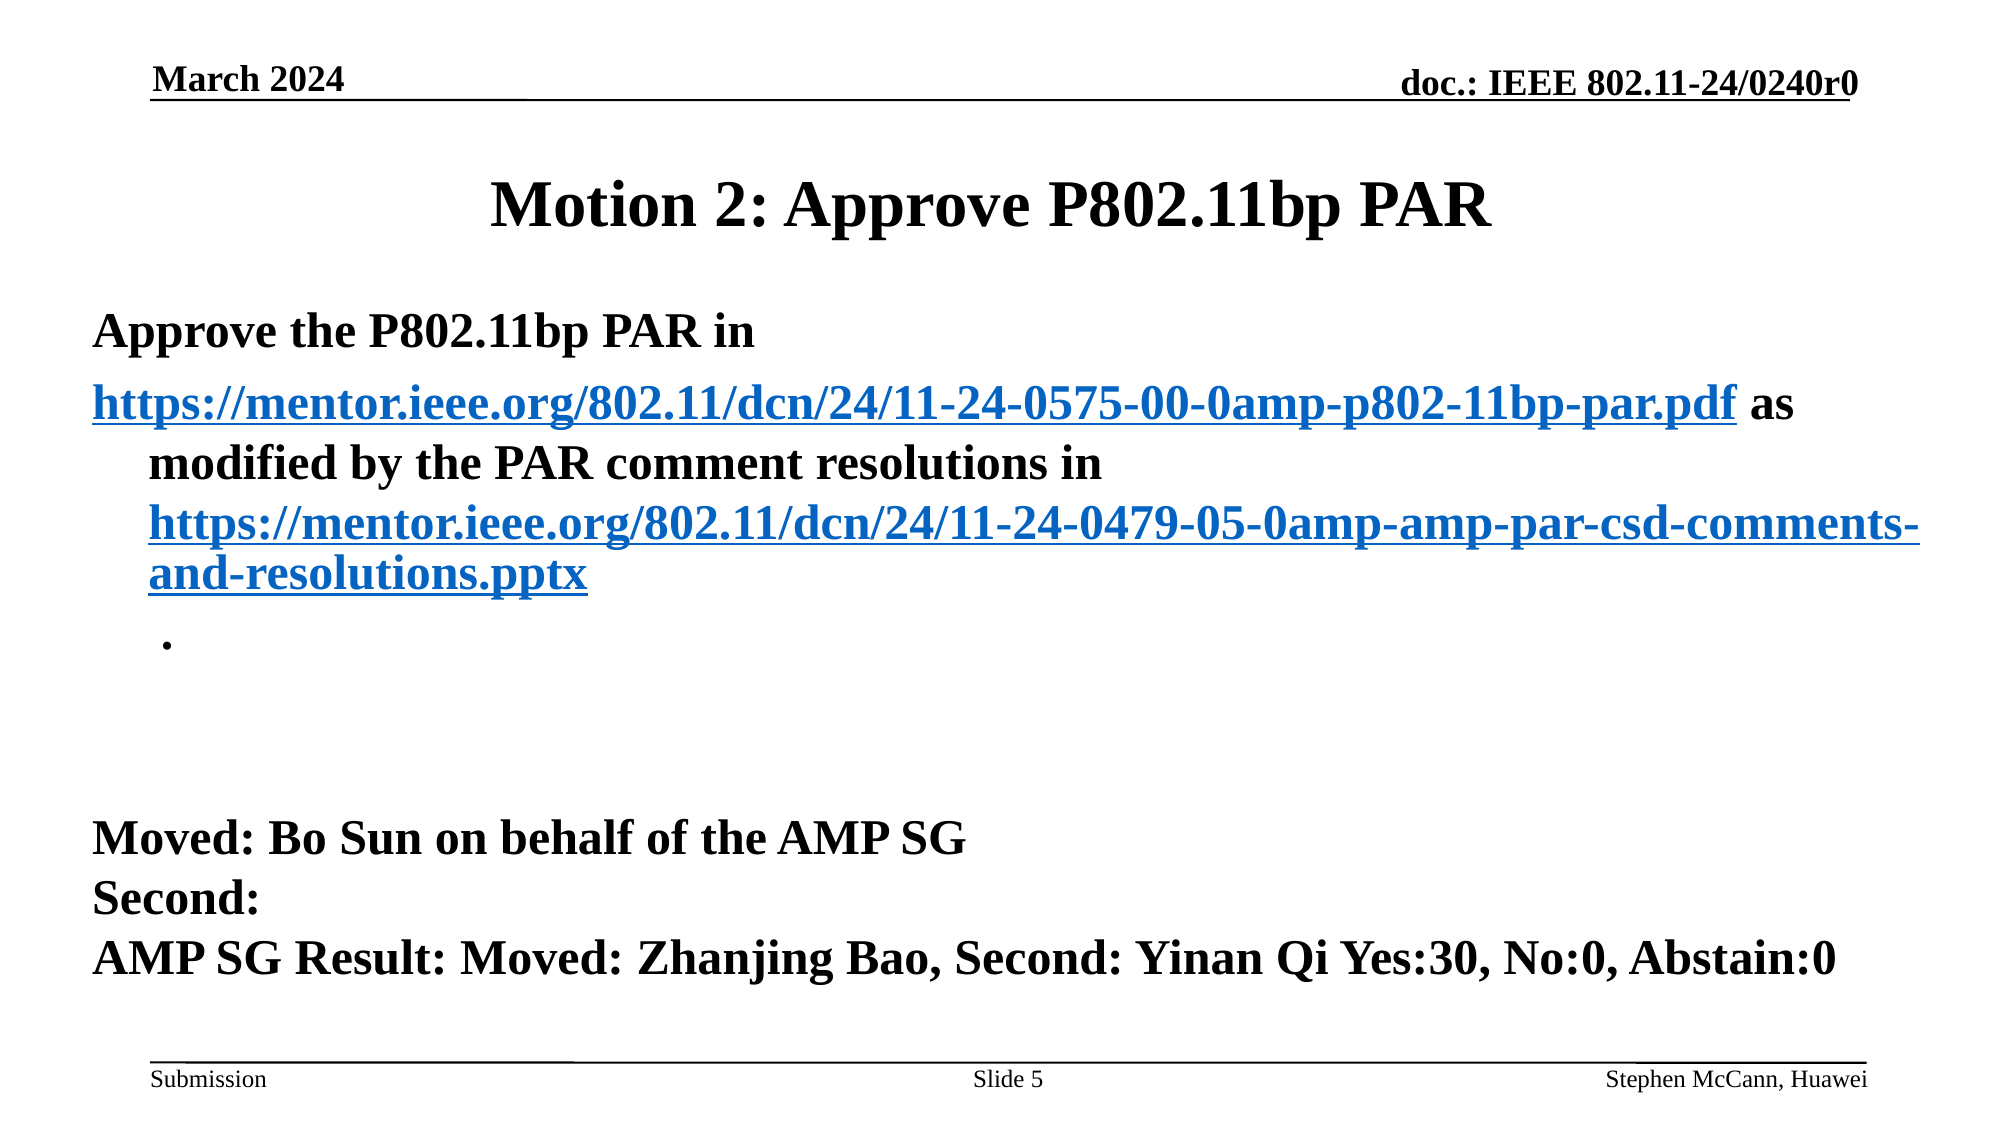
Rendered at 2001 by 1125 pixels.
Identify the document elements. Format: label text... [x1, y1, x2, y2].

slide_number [152, 54, 563, 100]
slide_number Slide 5 [950, 1061, 1067, 1123]
list Approve the P802.11bp PAR in https://mentor.ieee.org/802.11/dcn/24/11-24-0575-00-0amp-p802-11bp-par.pdf as modified by the PAR comment resolutions in https://mentor.ieee.org/802.11/dcn/24/11-24-0479-05-0amp-amp-par-csd-comments-and-resolutions.pptx . Moved: Bo Sun on behalf of the AMP SG Second: AMP SG Result: Moved: Zhanjing Bao, Second: Yinan Qi Yes:30, No:0, Abstain:0 [76, 289, 1940, 1063]
footer Stephen McCann, Huawei [1171, 1061, 1869, 1093]
title Motion 2: Approve P802.11bp PAR [149, 112, 1850, 288]
